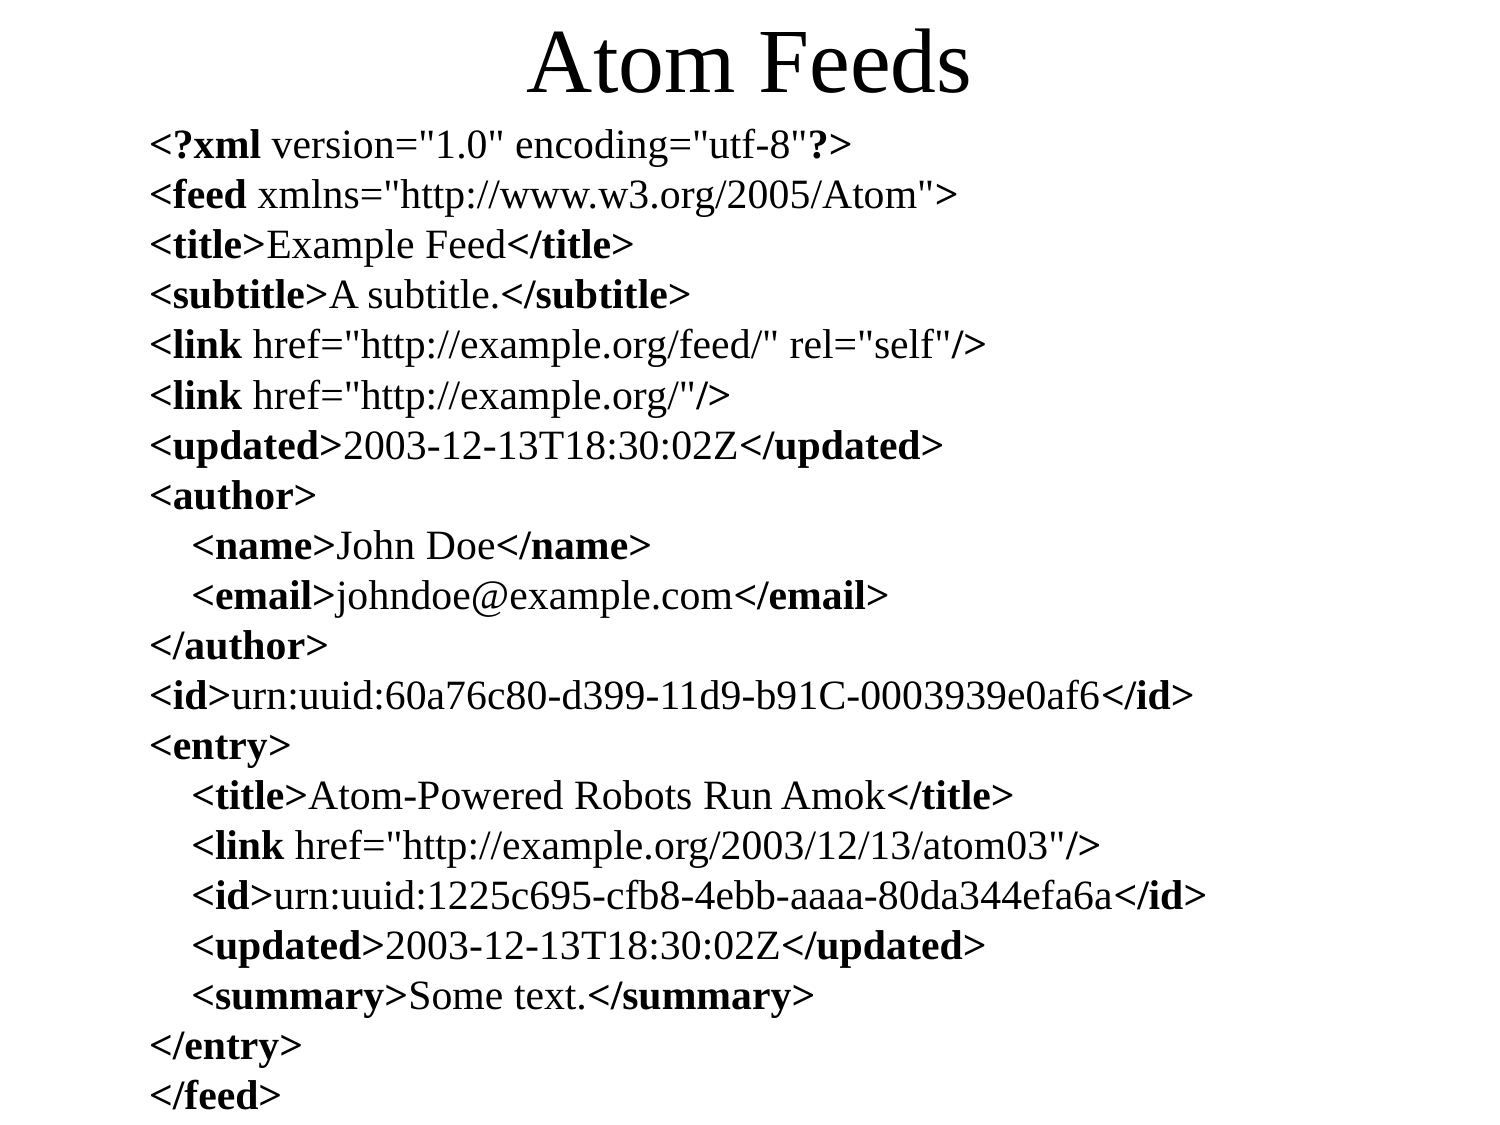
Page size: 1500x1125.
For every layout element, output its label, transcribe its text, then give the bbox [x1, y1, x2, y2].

title Atom Feeds [112, 0, 1388, 113]
text_box <?xml version="1.0" encoding="utf-8"?> <feed xmlns="http://www.w3.org/2005/Atom"> <title>Example Feed</title> <subtitle>A subtitle.</subtitle> <link href="http://example.org/feed/" rel="self"/> <link href="http://example.org/"/> <updated>2003-12-13T18:30:02Z</updated> <author> <name>John Doe</name> <email>johndoe@example.com</email> </author> <id>urn:uuid:60a76c80-d399-11d9-b91C-0003939e0af6</id> <entry> <title>Atom-Powered Robots Run Amok</title> <link href="http://example.org/2003/12/13/atom03"/> <id>urn:uuid:1225c695-cfb8-4ebb-aaaa-80da344efa6a</id> <updated>2003-12-13T18:30:02Z</updated> <summary>Some text.</summary> </entry> </feed> [134, 109, 1233, 1125]
